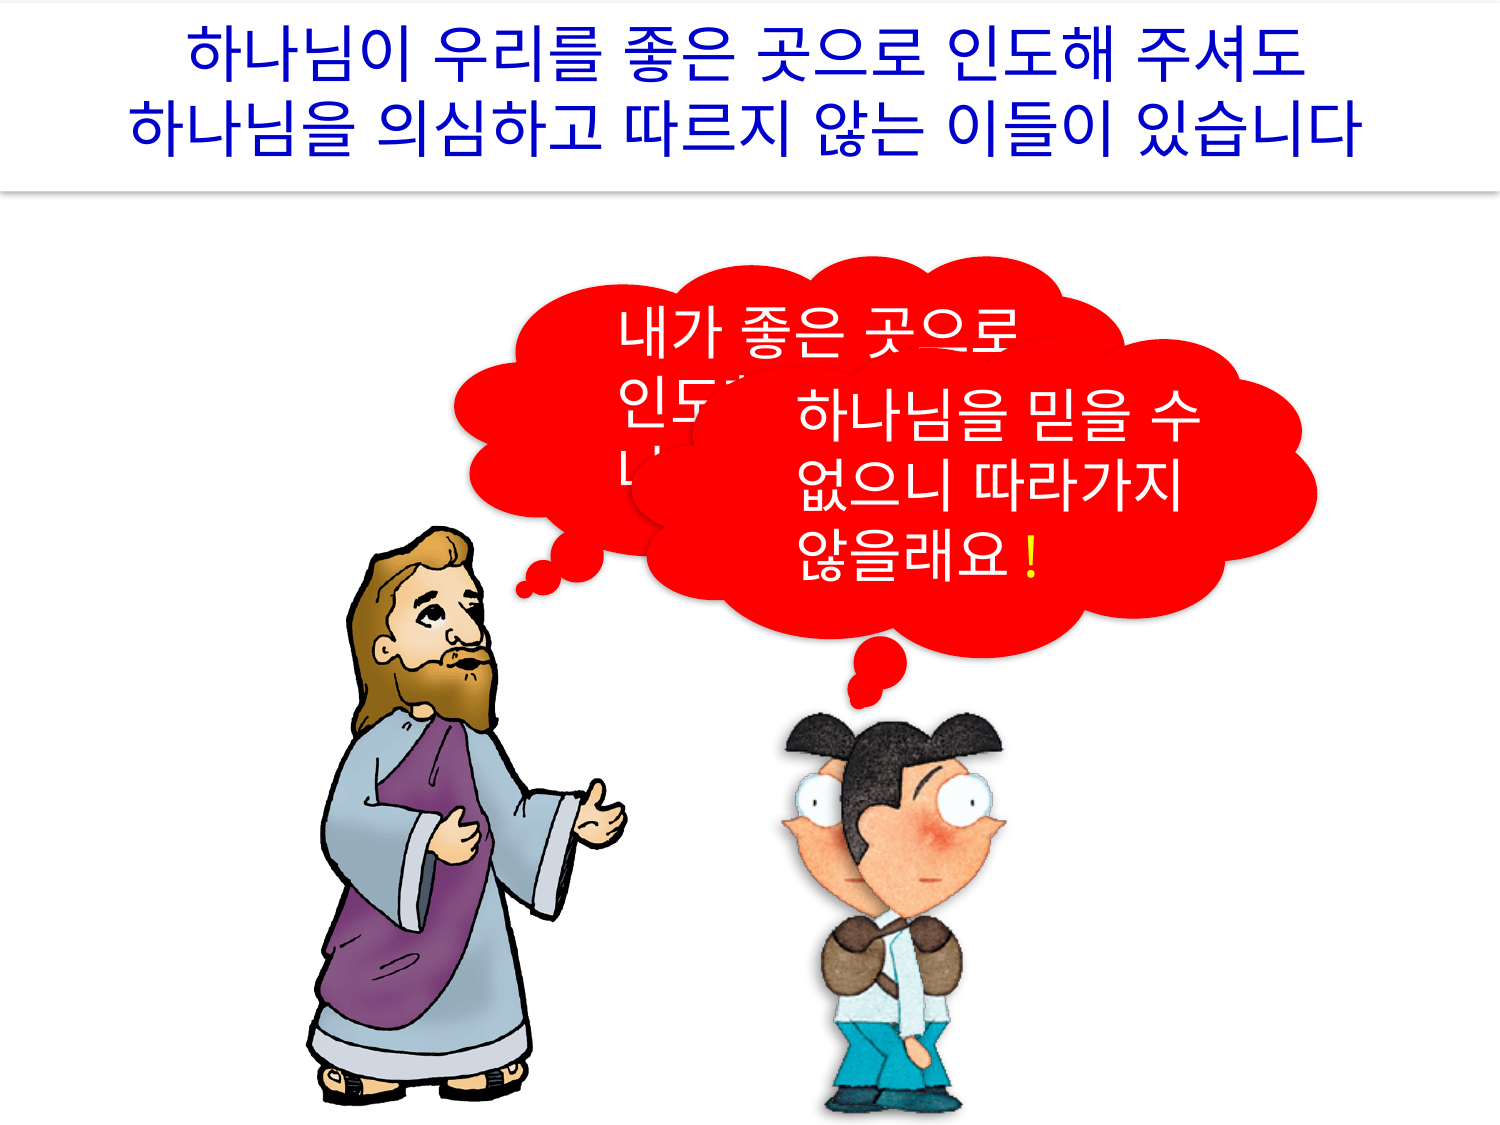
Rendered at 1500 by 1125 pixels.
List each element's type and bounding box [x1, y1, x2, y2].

text_box [631, 337, 1318, 658]
text_box [454, 255, 1140, 575]
picture [773, 704, 1016, 1118]
picture [300, 515, 628, 1118]
text_box [0, 2, 1500, 192]
